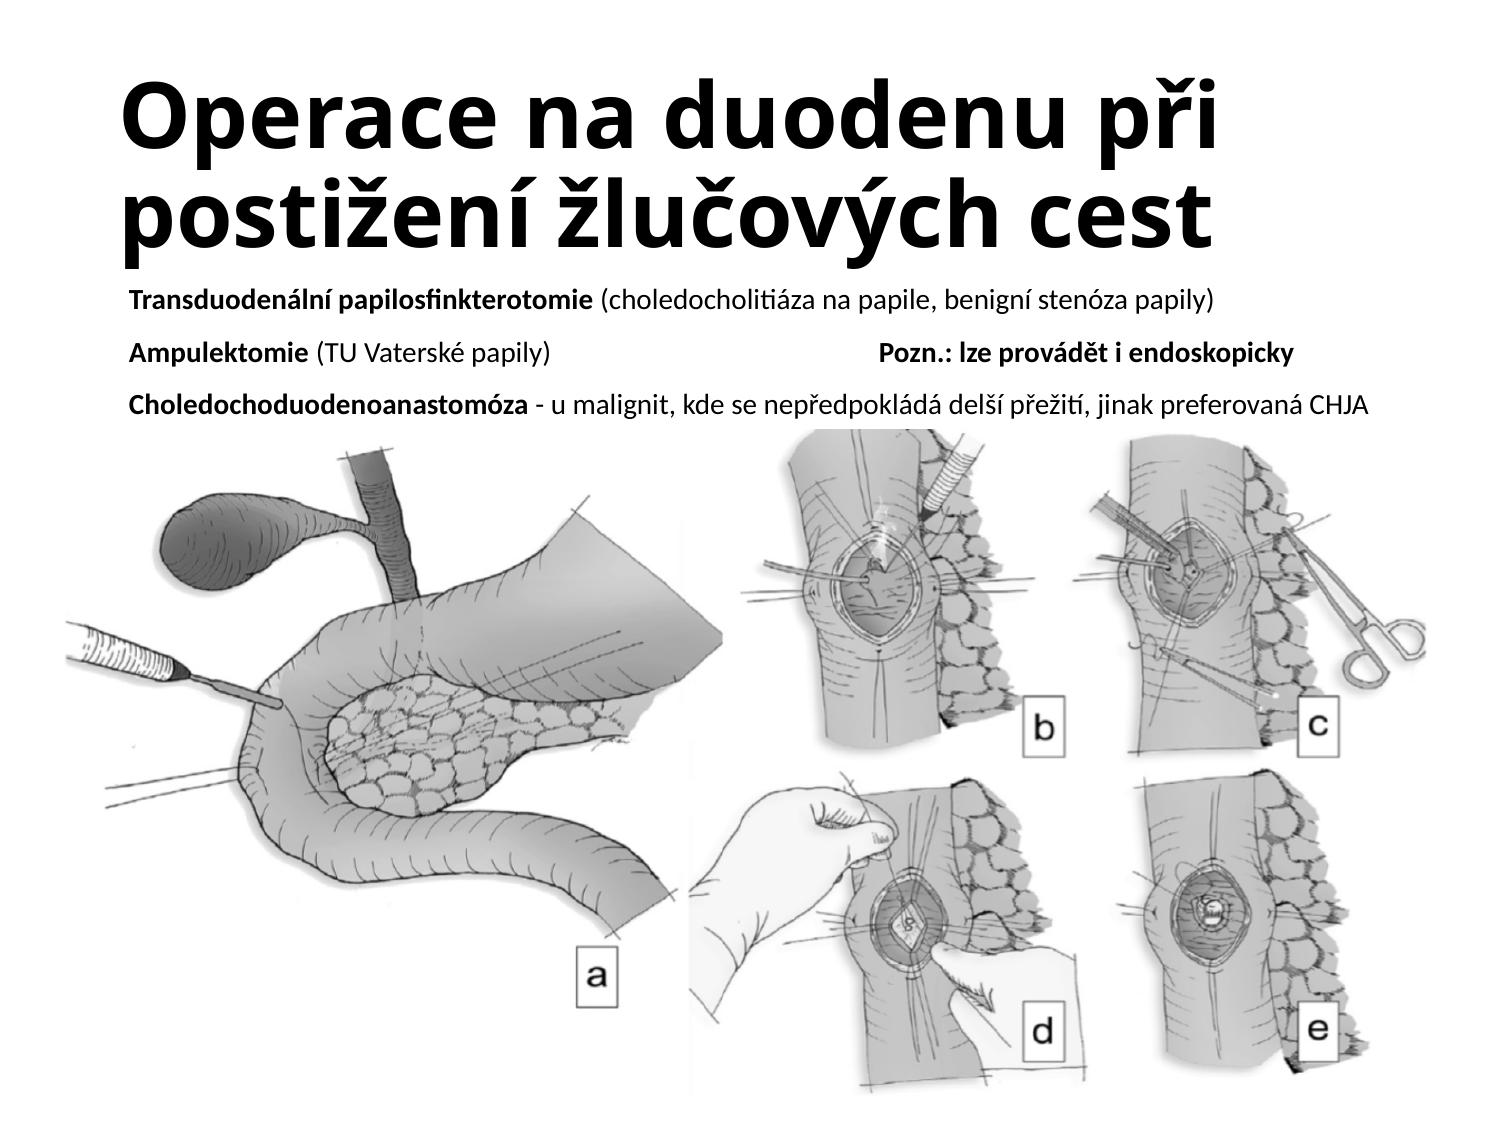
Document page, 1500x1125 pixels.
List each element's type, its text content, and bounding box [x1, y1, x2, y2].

picture [63, 429, 1437, 1101]
list Transduodenální papilosfinkterotomie (choledocholitiáza na papile, benigní stenóza papily) Ampulektomie (TU Vaterské papily) Pozn.: lze provádět i endoskopicky Choledochoduodenoanastomóza - u malignit, kde se nepředpokládá delší přežití, jinak preferovaná CHJA [114, 277, 1408, 429]
title Operace na duodenu při postižení žlučových cest [103, 59, 1397, 278]
